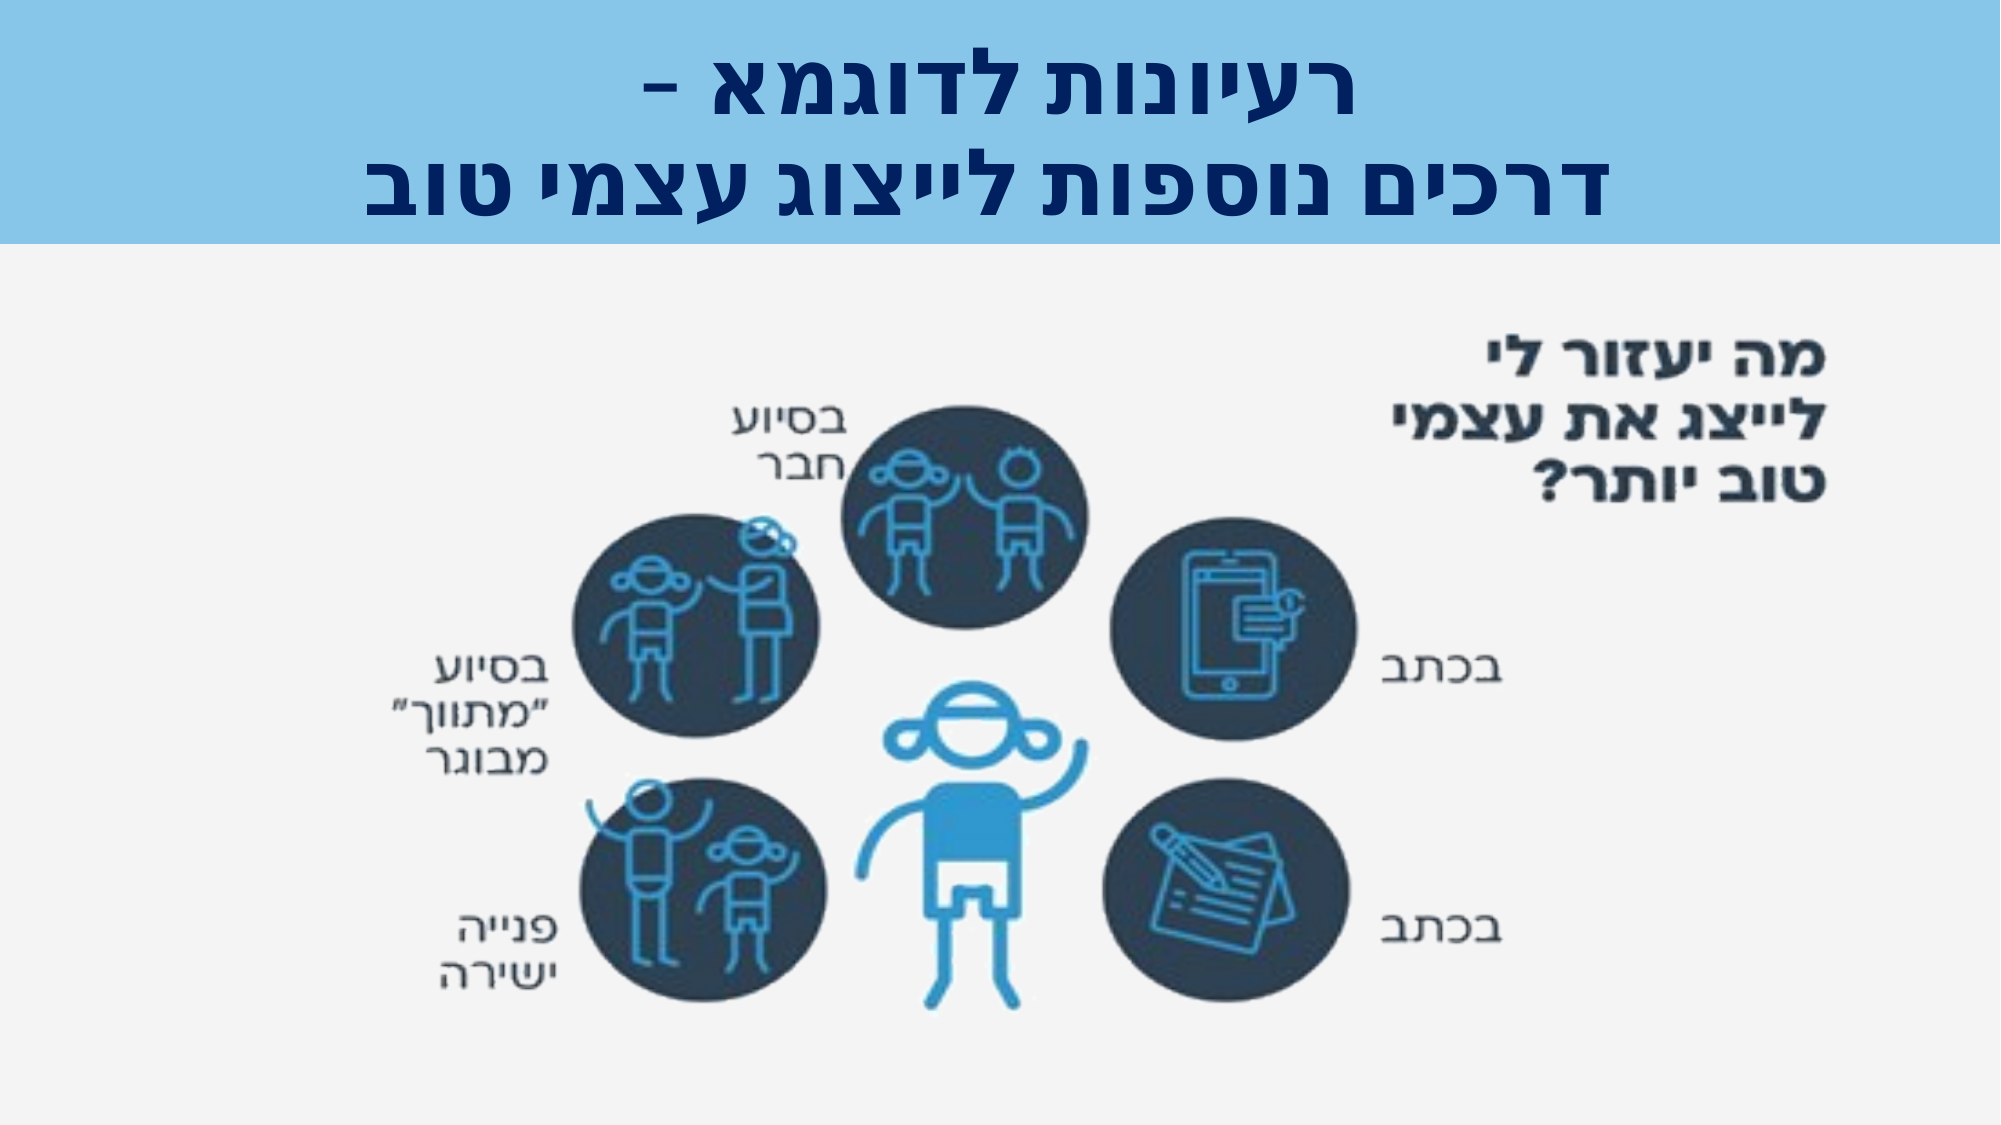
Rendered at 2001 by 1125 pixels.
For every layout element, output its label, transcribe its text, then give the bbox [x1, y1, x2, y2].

title רעיונות לדוגמא – דרכים נוספות לייצוג עצמי טוב [137, 26, 1863, 244]
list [256, 280, 1863, 1045]
